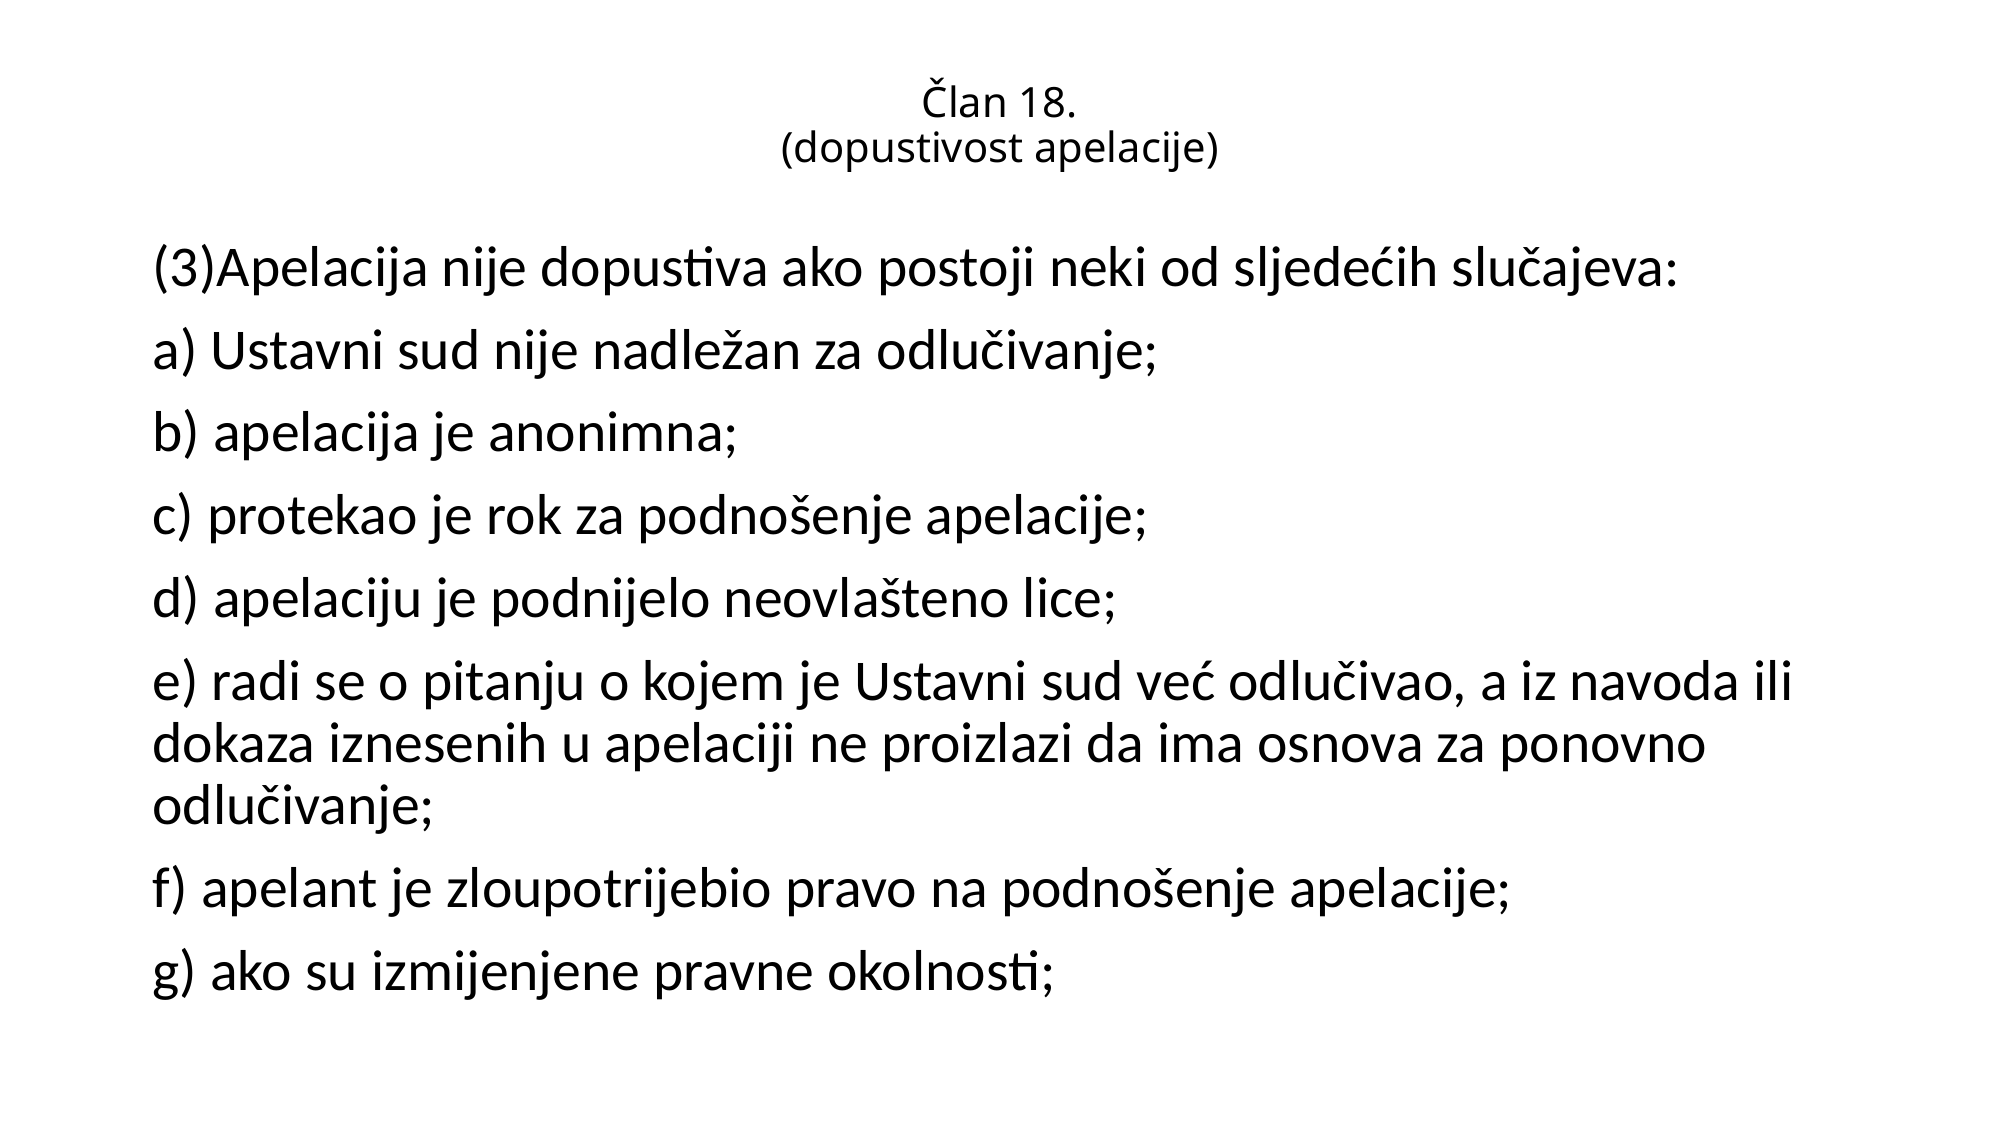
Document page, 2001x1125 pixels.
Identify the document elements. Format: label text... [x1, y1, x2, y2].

title Član 18. (dopustivost apelacije) [137, 59, 1863, 193]
list (3)Apelacija nije dopustiva ako postoji neki od sljedećih slučajeva: a) Ustavni sud nije nadležan za odlučivanje; b) apelacija je anonimna; c) protekao je rok za podnošenje apelacije; d) apelaciju je podnijelo neovlašteno lice; e) radi se o pitanju o kojem je Ustavni sud već odlučivao, a iz navoda ili dokaza iznesenih u apelaciji ne proizlazi da ima osnova za ponovno odlučivanje; f) apelant je zloupotrijebio pravo na podnošenje apelacije; g) ako su izmijenjene pravne okolnosti; [137, 229, 1863, 1014]
